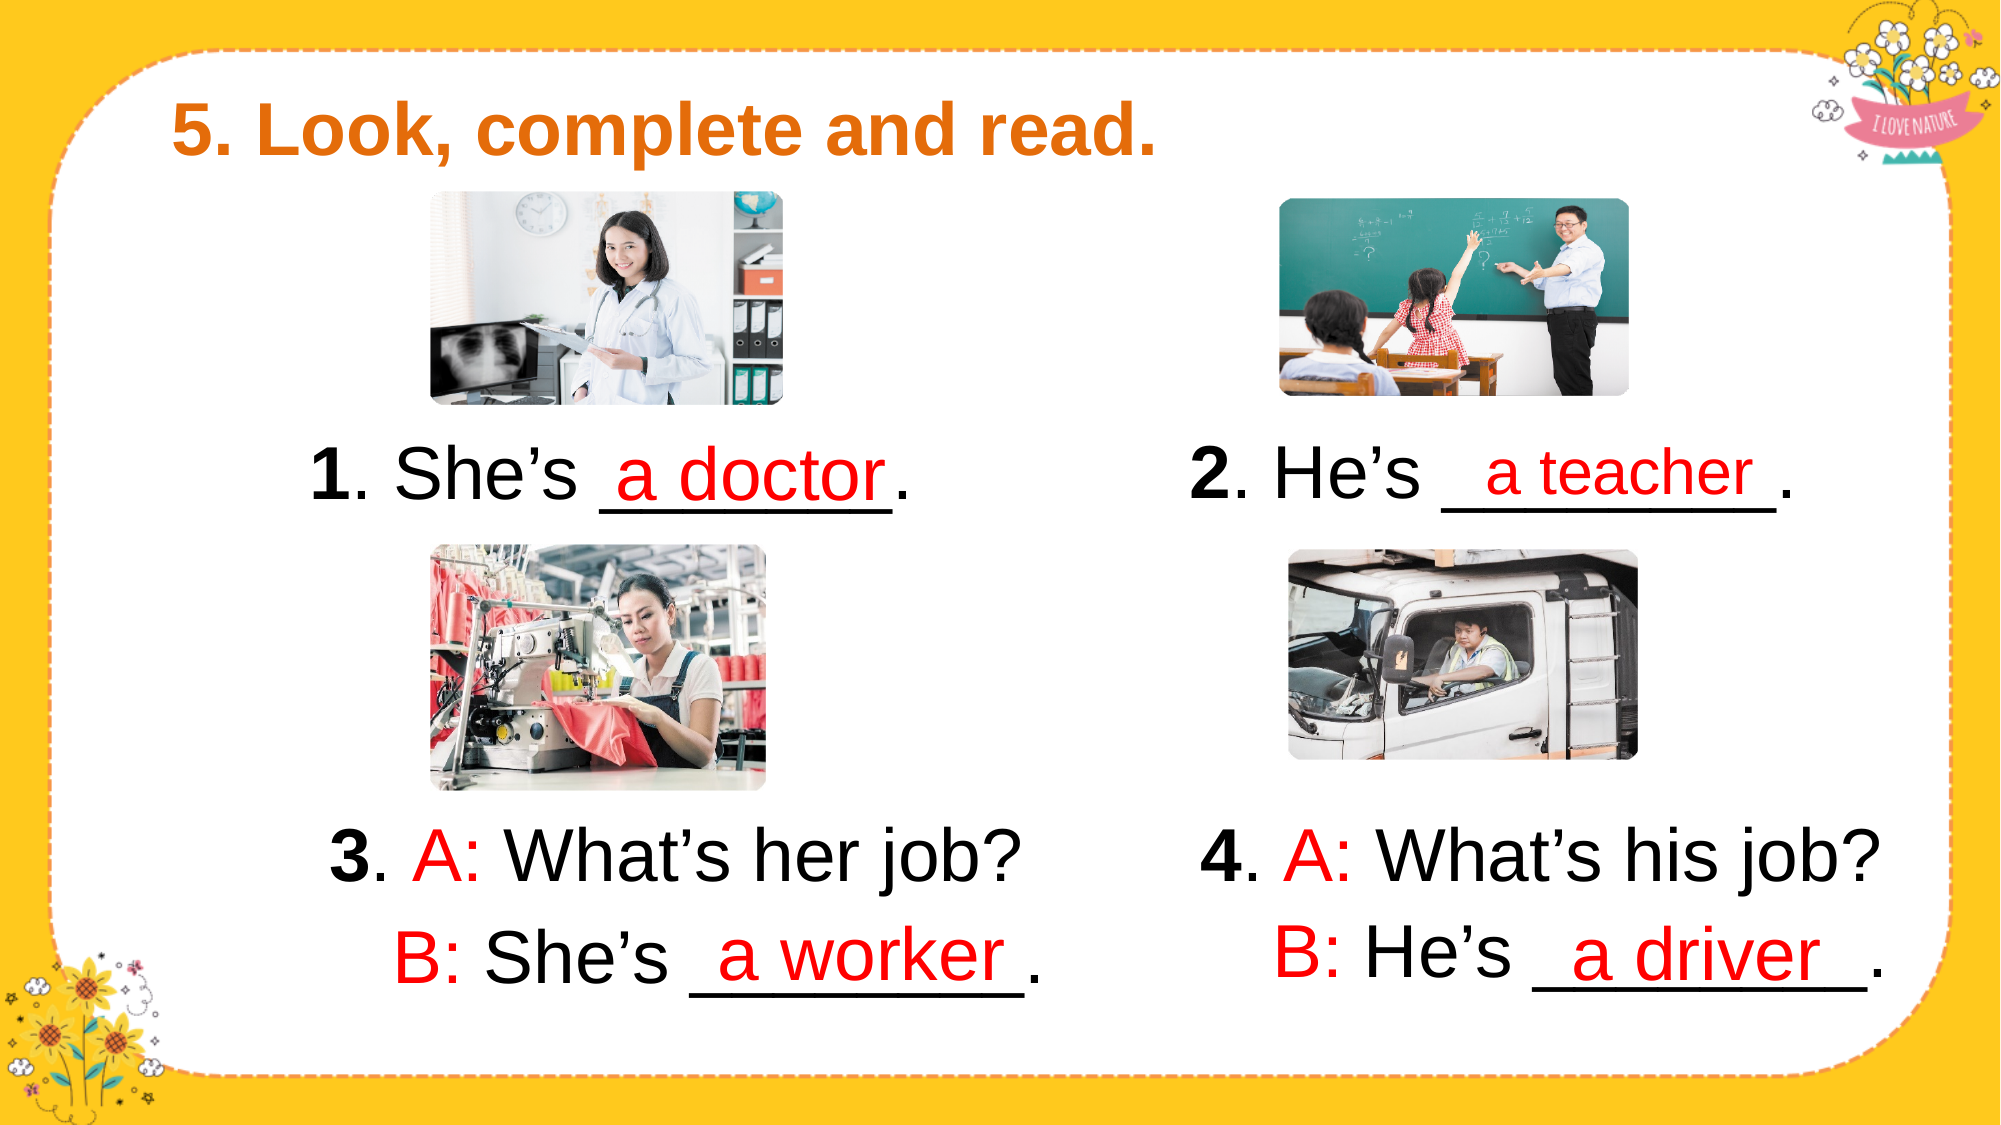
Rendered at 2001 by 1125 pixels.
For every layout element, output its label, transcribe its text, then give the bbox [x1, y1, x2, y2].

text_box 1. She’s _______. [768, 315, 962, 624]
text_box 4. A: What’s his job? [1187, 799, 1896, 904]
text_box 2. He’s ________. [1174, 313, 1842, 623]
text_box a driver [1528, 904, 1866, 1025]
text_box B: She’s ________. [273, 808, 1083, 1099]
text_box a doctor [582, 395, 921, 545]
text_box 3. A: What’s her job? [316, 799, 1037, 904]
text_box 5. Look, complete and read. [156, 65, 1280, 177]
text_box a teacher [1450, 394, 1789, 543]
picture [0, 0, 2001, 1125]
text_box B: He’s ________. [1174, 793, 1913, 1102]
text_box a worker [692, 904, 1031, 1025]
text_box 1. She’s _______. [295, 315, 582, 624]
